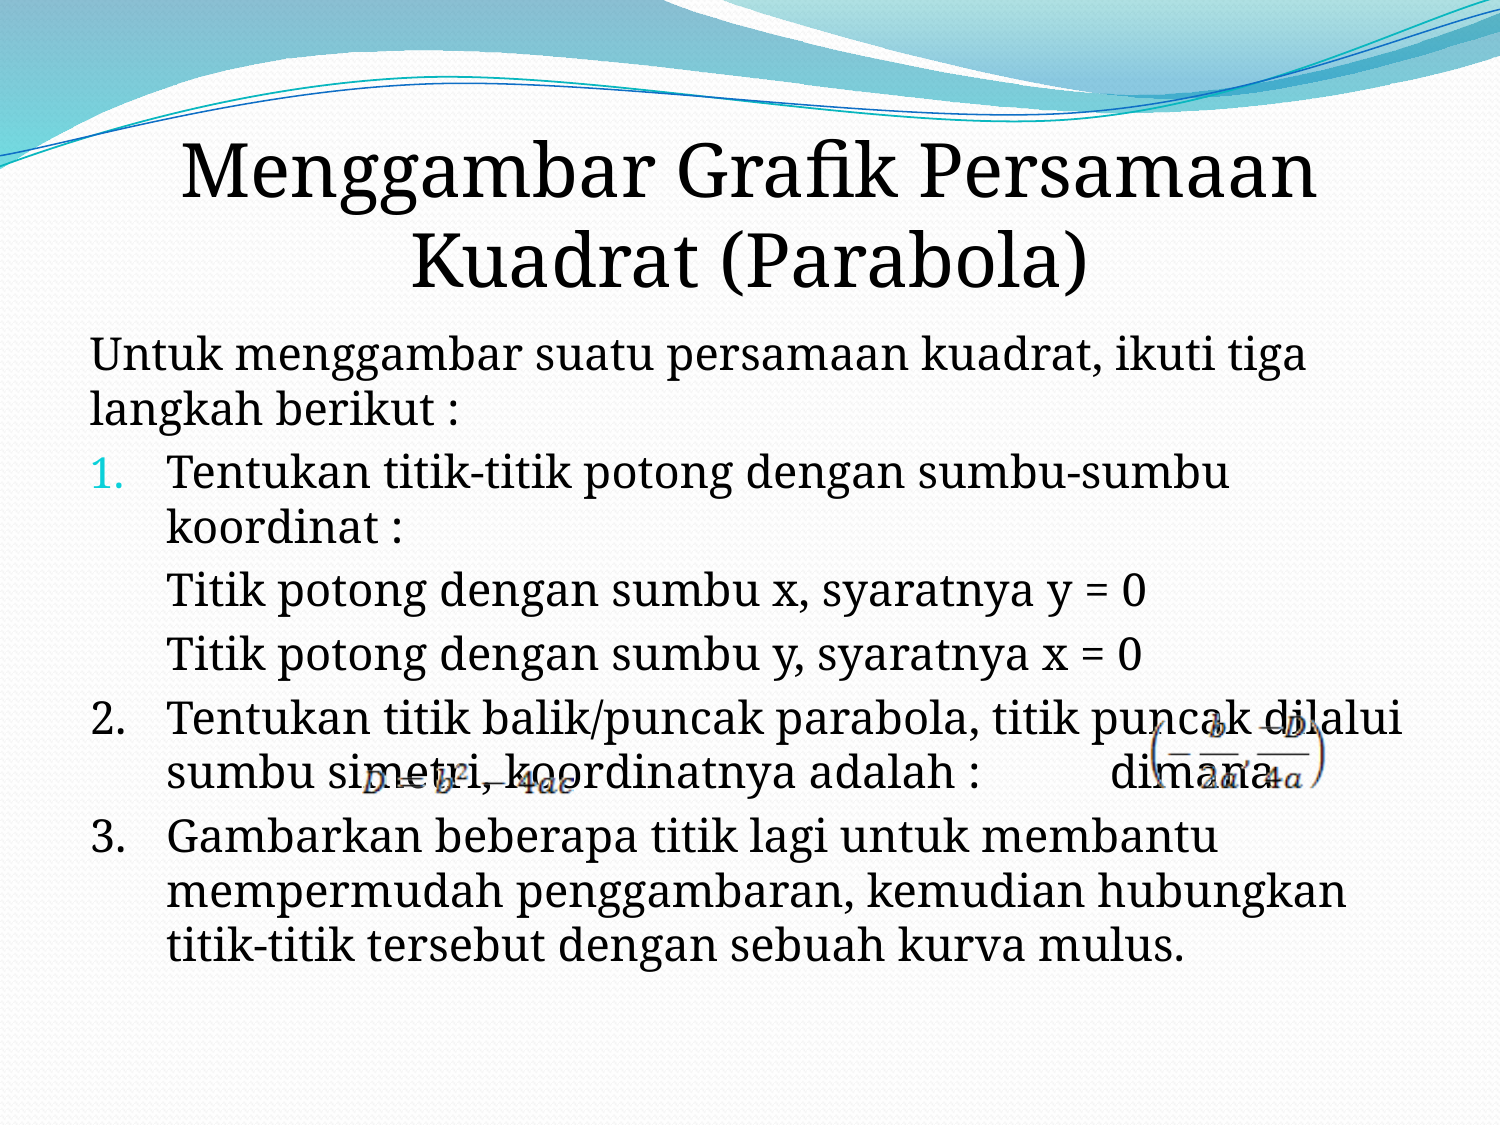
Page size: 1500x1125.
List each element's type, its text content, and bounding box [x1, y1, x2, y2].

picture [1149, 712, 1328, 801]
title Menggambar Grafik Persamaan Kuadrat (Parabola) [75, 115, 1425, 303]
list Untuk menggambar suatu persamaan kuadrat, ikuti tiga langkah berikut : Tentukan titik-titik potong dengan sumbu-sumbu koordinat : Titik potong dengan sumbu x, syaratnya y = 0 Titik potong dengan sumbu y, syaratnya x = 0 2. Tentukan titik balik/puncak parabola, titik puncak dilalui sumbu simetri, koordinatnya adalah : dimana 3. Gambarkan beberapa titik lagi untuk membantu mempermudah penggambaran, kemudian hubungkan titik-titik tersebut dengan sebuah kurva mulus. [75, 317, 1425, 1038]
picture [362, 762, 575, 813]
